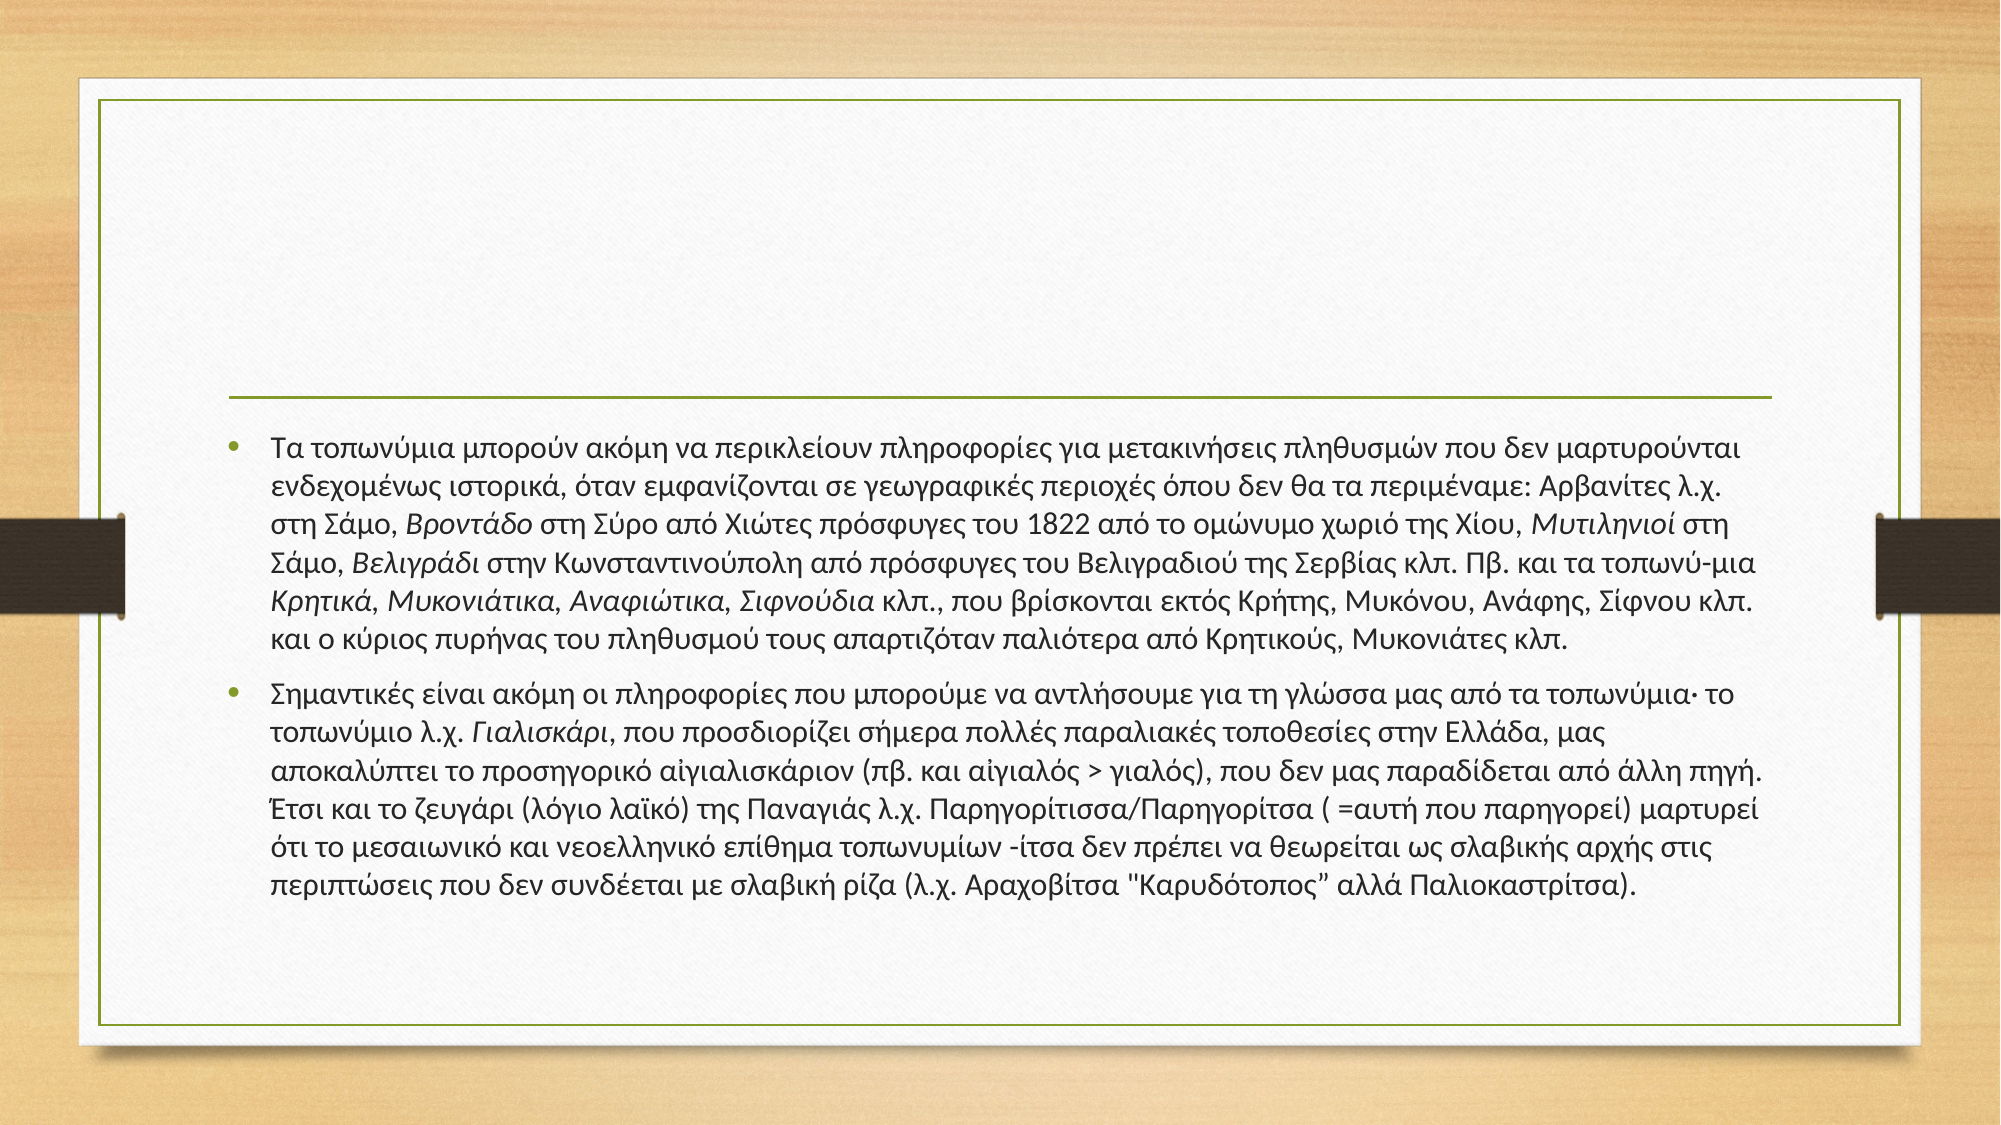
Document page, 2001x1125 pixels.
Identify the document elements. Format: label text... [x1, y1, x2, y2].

list Τα τοπωνύμια μπορούν ακόμη να περικλείουν πληροφορίες για μετακινήσεις πληθυσμών που δεν μαρτυρούνται ενδεχομένως ιστορικά, όταν εμφανίζονται σε γεωγραφικές περιοχές όπου δεν θα τα περιμέναμε: Αρβανίτες λ.χ. στη Σάμο, Βροντάδο στη Σύρο από Χιώτες πρόσφυγες του 1822 από το ομώνυμο χωριό της Χίου, Μυτιληνιοί στη Σάμο, Βελιγράδι στην Κωνσταντινούπολη από πρόσφυγες του Βελιγραδιού της Σερβίας κλπ. Πβ. και τα τοπωνύ-μια Κρητικά, Μυκονιάτικα, Αναφιώτικα, Σιφνούδια κλπ., που βρίσκονται εκτός Κρήτης, Μυκόνου, Ανάφης, Σίφνου κλπ. και ο κύριος πυρήνας του πληθυσμού τους απαρτιζόταν παλιότερα από Κρητικούς, Μυκονιάτες κλπ. Σημαντικές είναι ακόμη οι πληροφορίες που μπορούμε να αντλήσουμε για τη γλώσσα μας από τα τοπωνύμια· το τοπωνύμιο λ.χ. Γιαλισκάρι, που προσδιορίζει σήμερα πολλές παραλιακές τοποθεσίες στην Ελλάδα, μας αποκαλύπτει το προσηγορικό αἰγιαλισκάριον (πβ. και αἰγιαλός > γιαλός), που δεν μας παραδίδεται από άλλη πηγή. Έτσι και το ζευγάρι (λόγιο λαϊκό) της Παναγιάς λ.χ. Παρηγορίτισσα/Παρηγορίτσα ( =αυτή που παρηγορεί) μαρτυρεί ότι το μεσαιωνικό και νεοελληνικό επίθημα τοπωνυμίων -ίτσα δεν πρέπει να θεωρείται ως σλαβικής αρχής στις περιπτώσεις που δεν συνδέεται με σλαβική ρίζα (λ.χ. Αραχοβίτσα "Καρυδότοπος” αλλά Παλιοκαστρίτσα). [212, 419, 1788, 964]
picture [0, 0, 2001, 1125]
